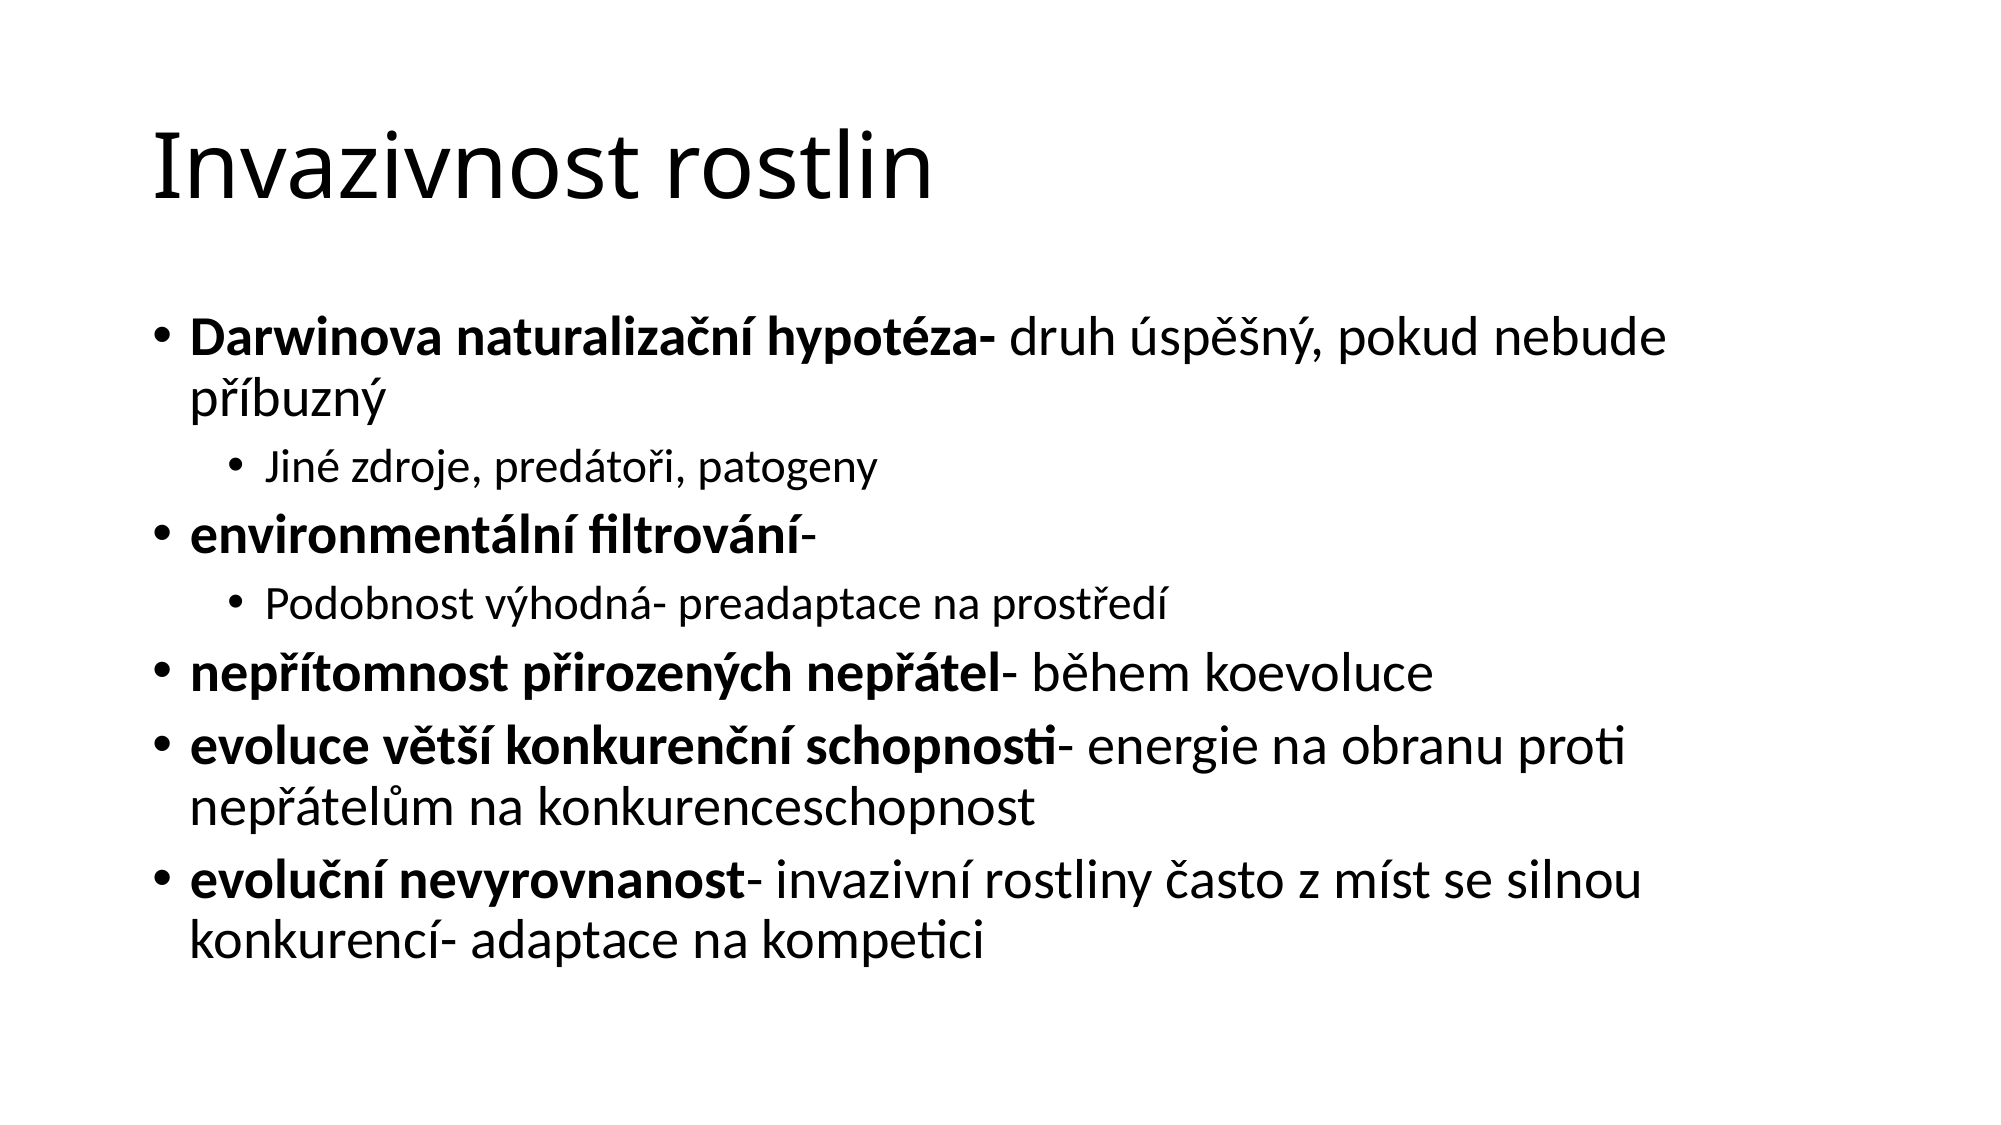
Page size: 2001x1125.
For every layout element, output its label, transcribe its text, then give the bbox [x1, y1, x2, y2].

list Darwinova naturalizační hypotéza- druh úspěšný, pokud nebude příbuzný Jiné zdroje, predátoři, patogeny environmentální filtrování- Podobnost výhodná- preadaptace na prostředí nepřítomnost přirozených nepřátel- během koevoluce evoluce větší konkurenční schopnosti- energie na obranu proti nepřátelům na konkurenceschopnost evoluční nevyrovnanost- invazivní rostliny často z míst se silnou konkurencí- adaptace na kompetici [137, 299, 1863, 1014]
title Invazivnost rostlin [137, 59, 1863, 278]
